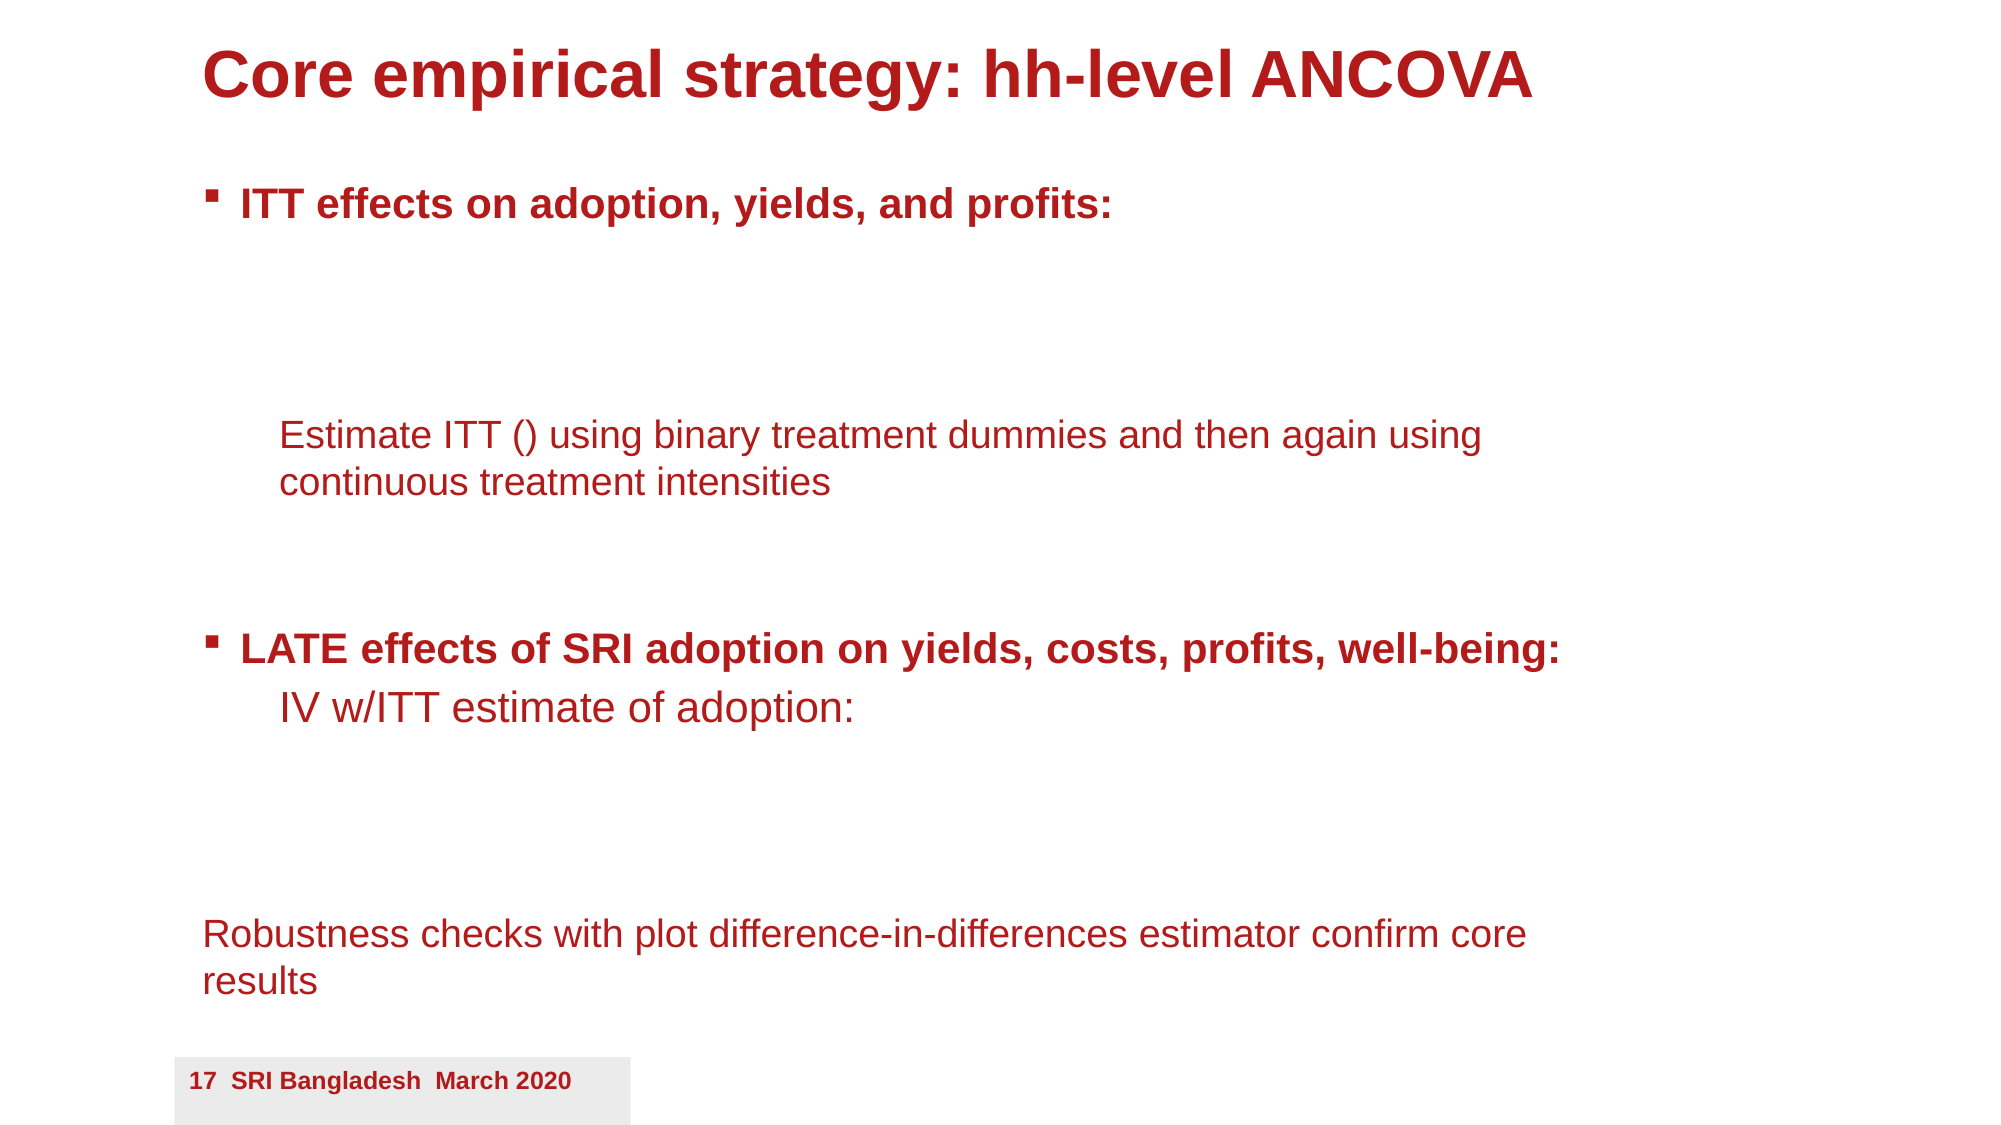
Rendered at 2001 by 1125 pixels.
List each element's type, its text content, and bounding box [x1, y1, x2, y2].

title Core empirical strategy: hh-level ANCOVA [202, 30, 1613, 149]
